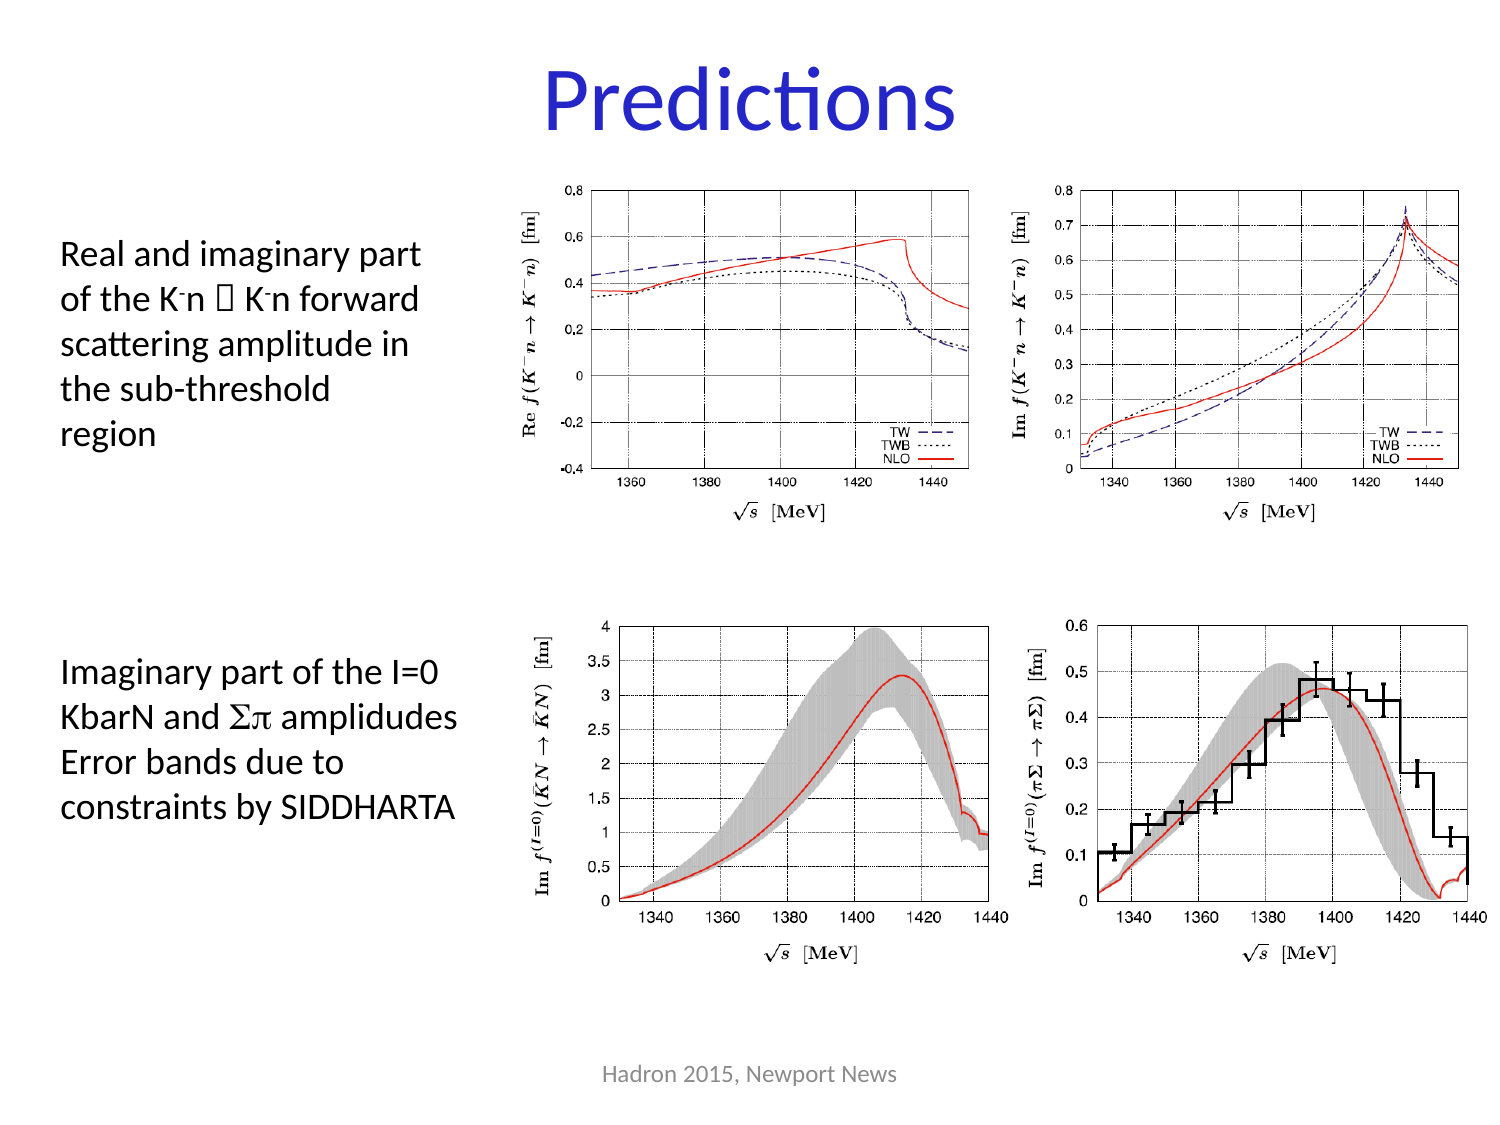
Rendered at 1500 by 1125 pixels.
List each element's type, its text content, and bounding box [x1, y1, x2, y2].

footer Hadron 2015, Newport News [512, 1042, 988, 1103]
picture [508, 594, 1500, 984]
title Predictions [75, 0, 1425, 188]
text_box Imaginary part of the I=0 KbarN and  amplidudes Error bands due to constraints by SIDDHARTA [45, 639, 502, 835]
text_box Real and imaginary part of the K-n  K-n forward scattering amplitude in the sub-threshold region [45, 222, 452, 462]
picture [500, 158, 1474, 536]
